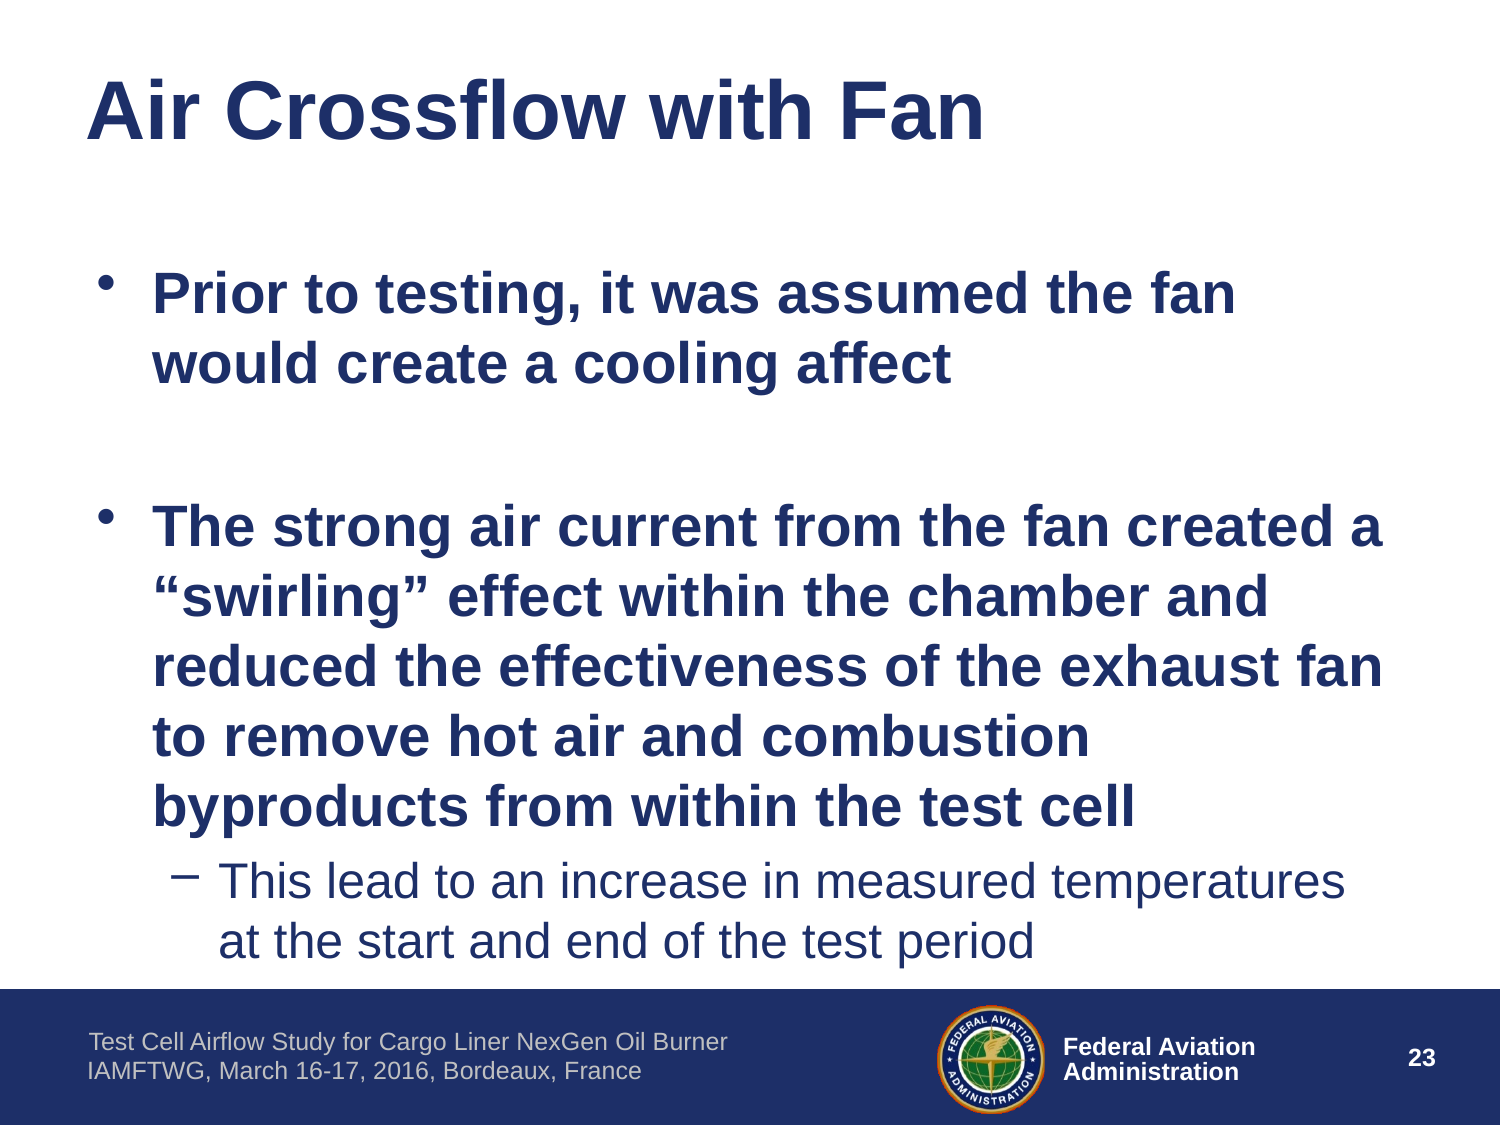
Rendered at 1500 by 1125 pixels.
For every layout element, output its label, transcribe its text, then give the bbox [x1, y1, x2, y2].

title Air Crossflow with Fan [70, 56, 1461, 157]
picture [936, 1004, 1045, 1114]
list Prior to testing, it was assumed the fan would create a cooling affect The strong air current from the fan created a “swirling” effect within the chamber and reduced the effectiveness of the exhaust fan to remove hot air and combustion byproducts from within the test cell This lead to an increase in measured temperatures at the start and end of the test period [80, 247, 1403, 968]
